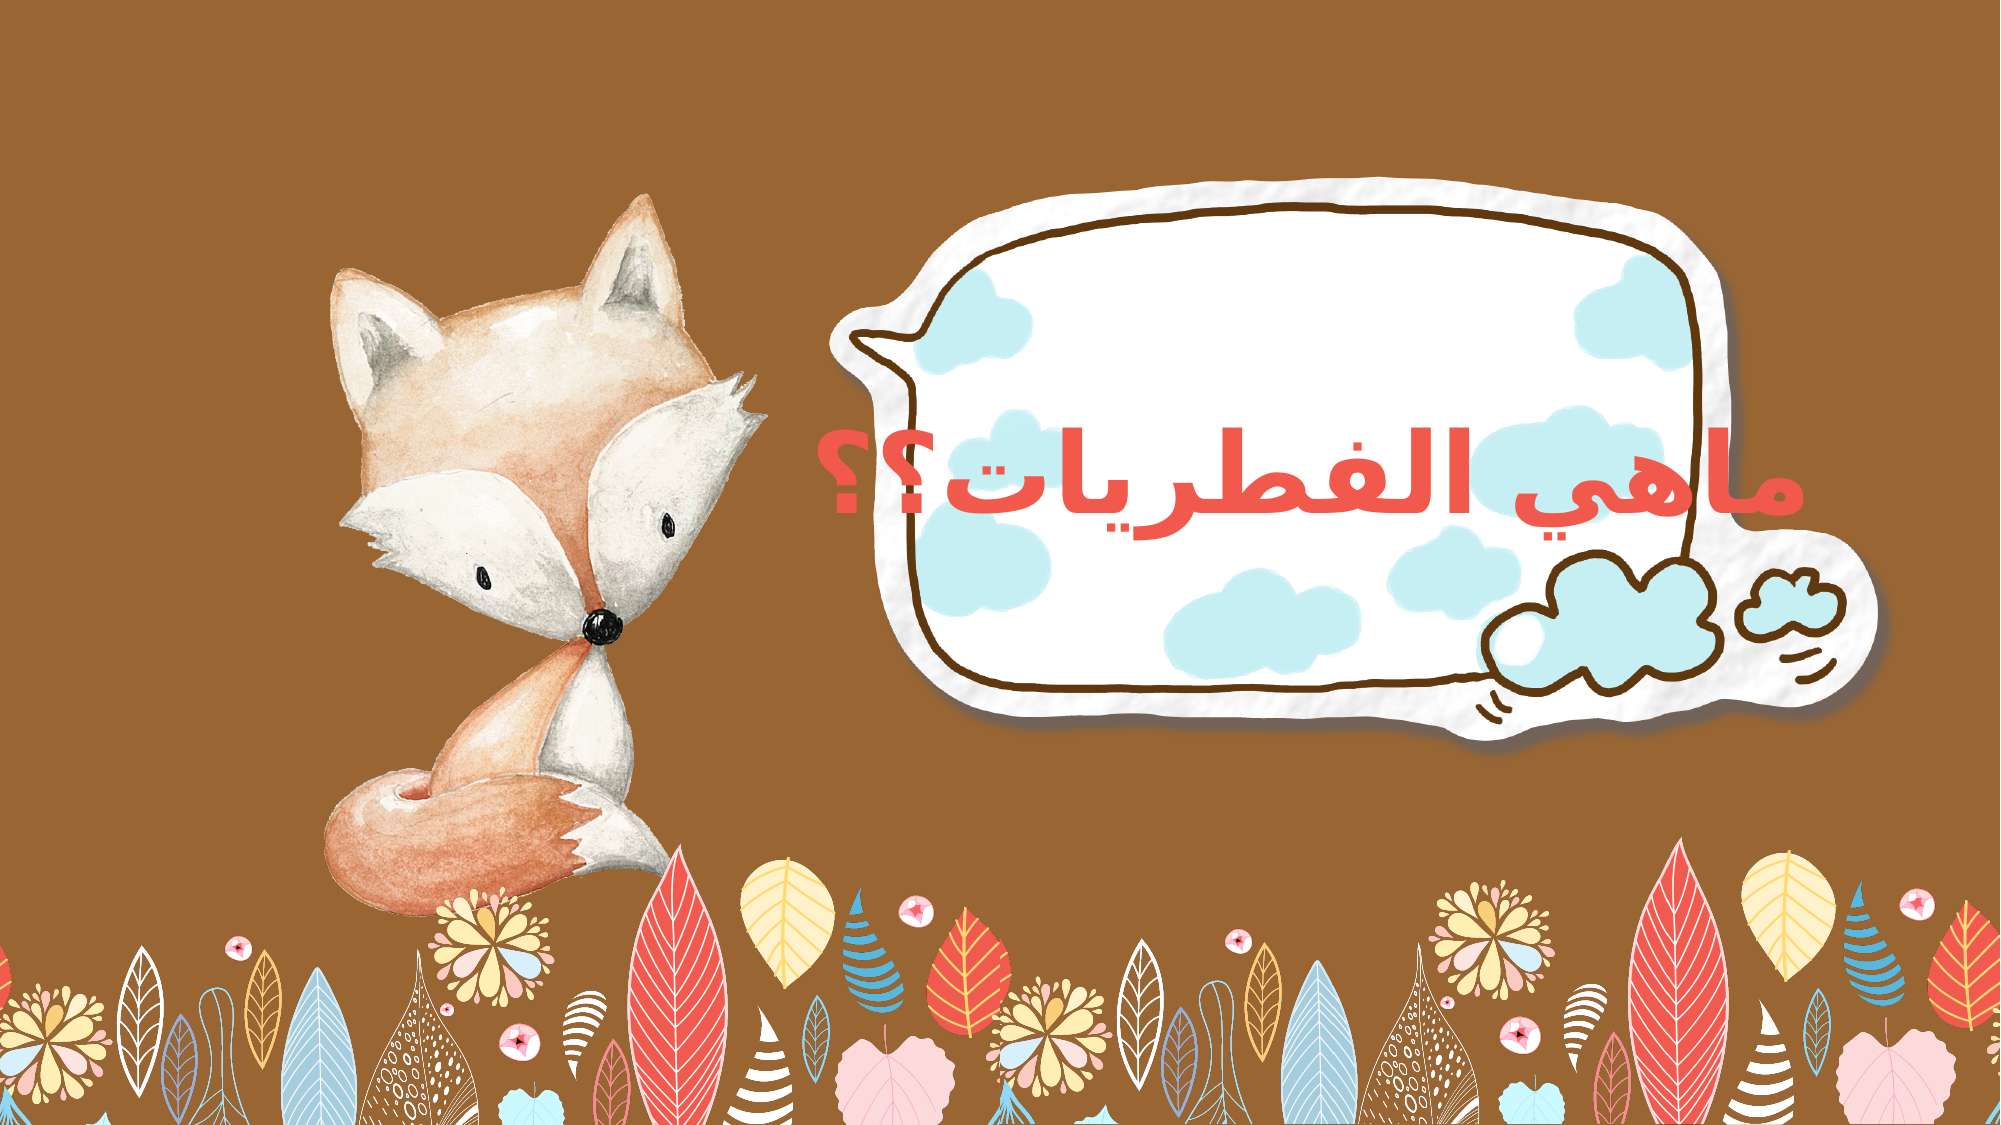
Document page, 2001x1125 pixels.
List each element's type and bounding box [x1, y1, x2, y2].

picture [0, 176, 2000, 1125]
